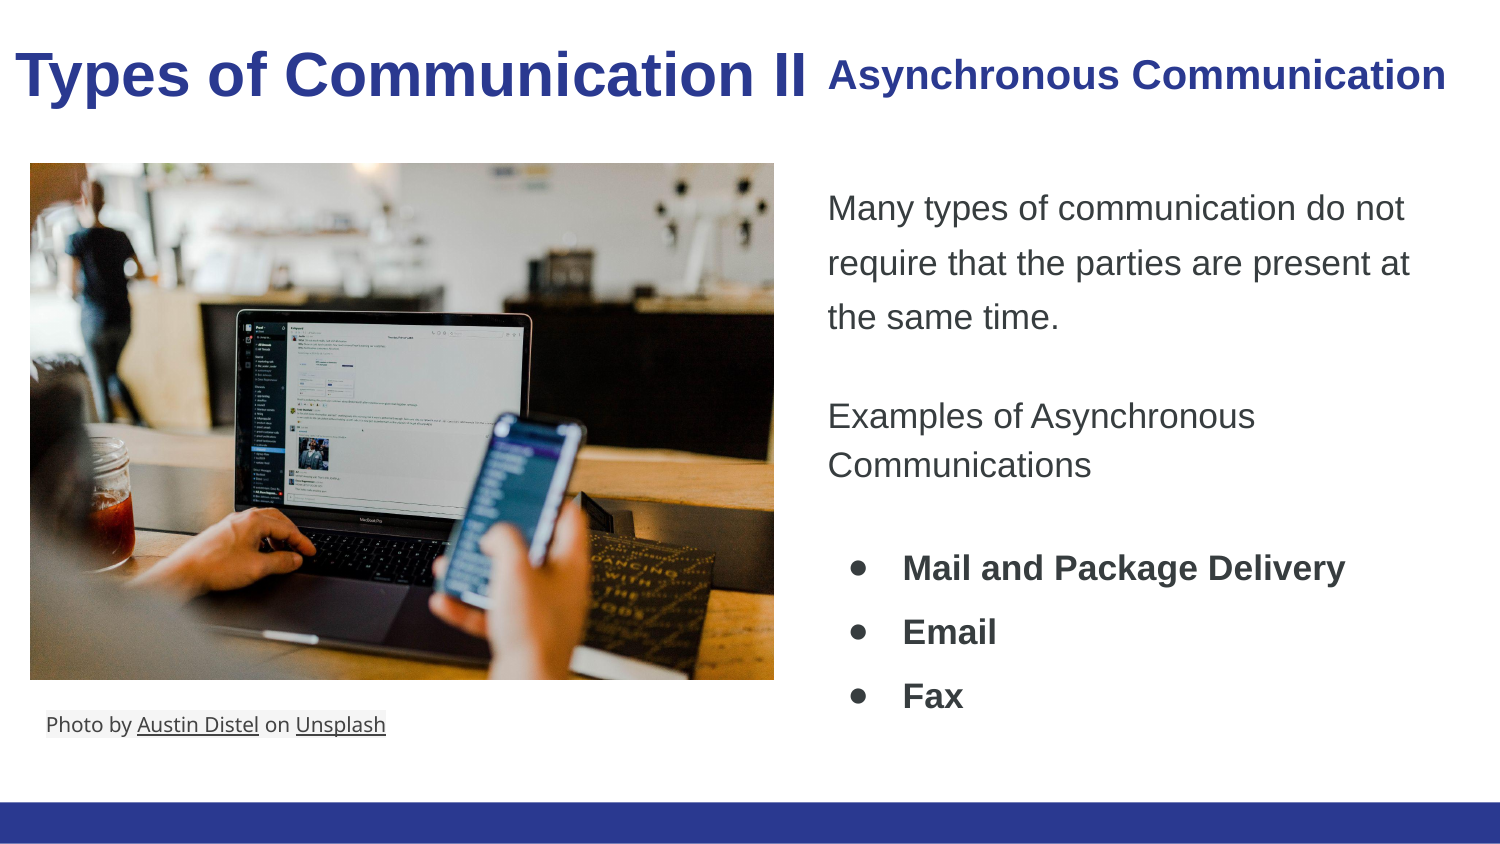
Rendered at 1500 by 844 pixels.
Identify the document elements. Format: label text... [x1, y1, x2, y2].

list Asynchronous Communication Many types of communication do not require that the parties are present at the same time. Examples of Asynchronous Communications Mail and Package Delivery Email Fax [812, 19, 1483, 780]
text_box Photo by Austin Distel on Unsplash [30, 697, 510, 754]
title Types of Communication II [0, 19, 812, 119]
picture [30, 163, 774, 680]
